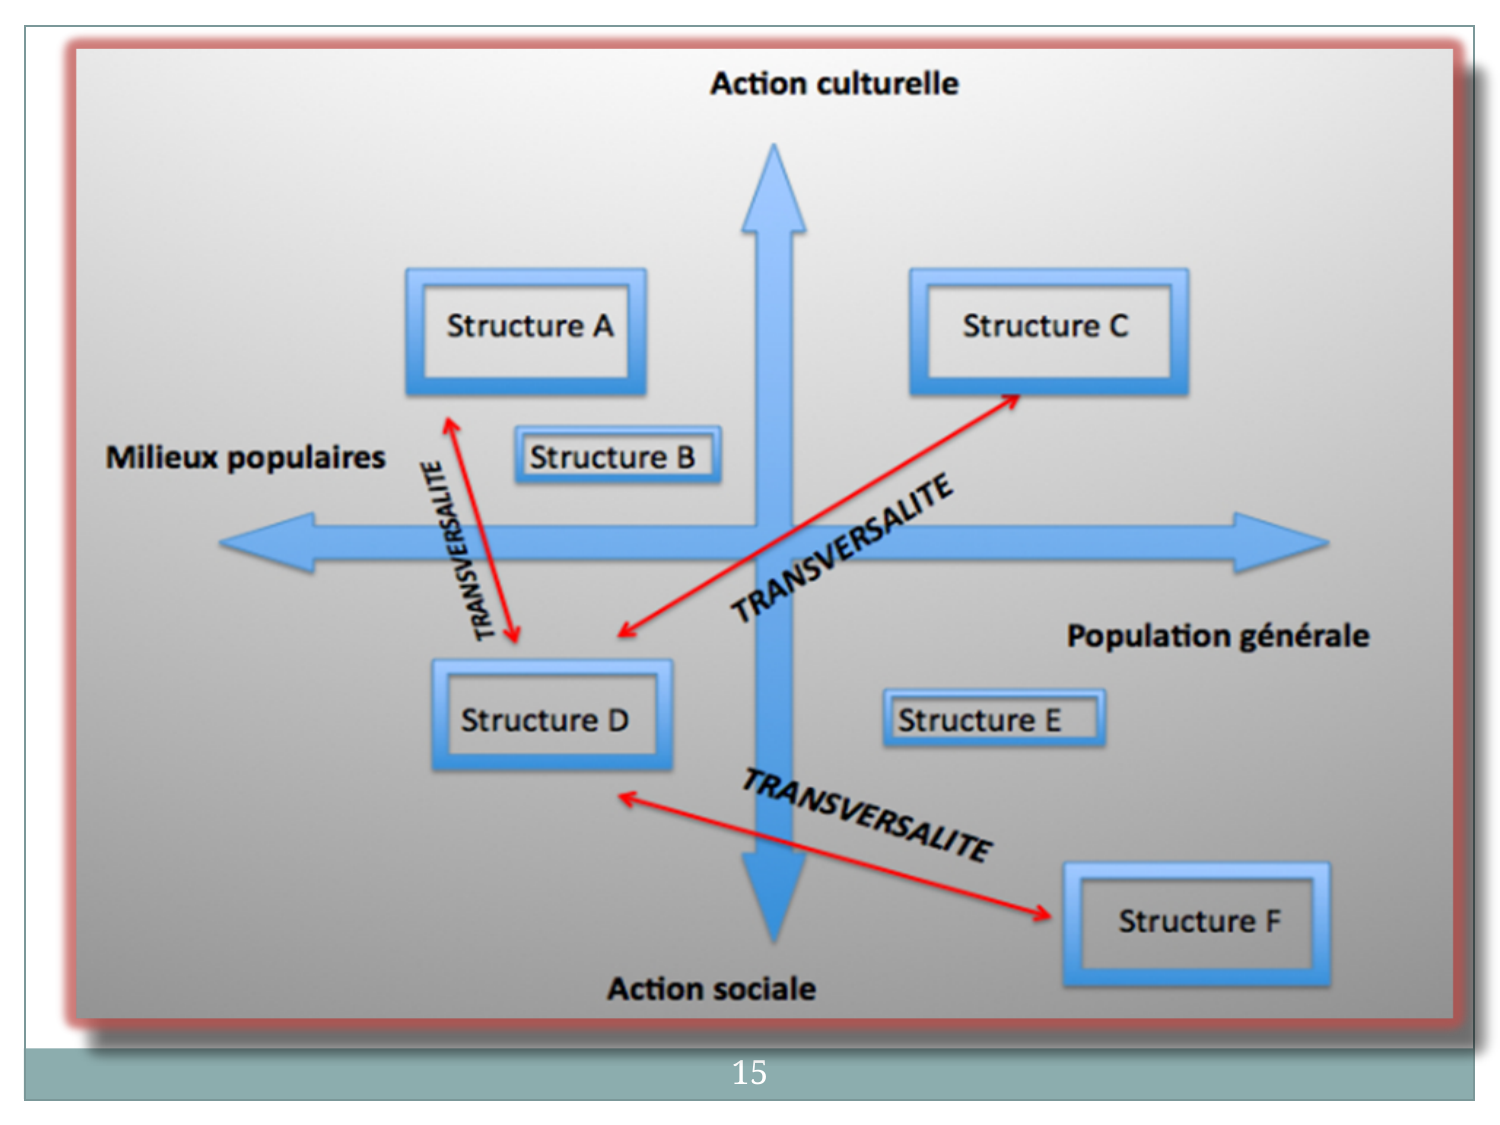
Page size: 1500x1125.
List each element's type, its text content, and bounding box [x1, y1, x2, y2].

picture [52, 30, 1500, 1067]
slide_number 15 [699, 1075, 800, 1110]
